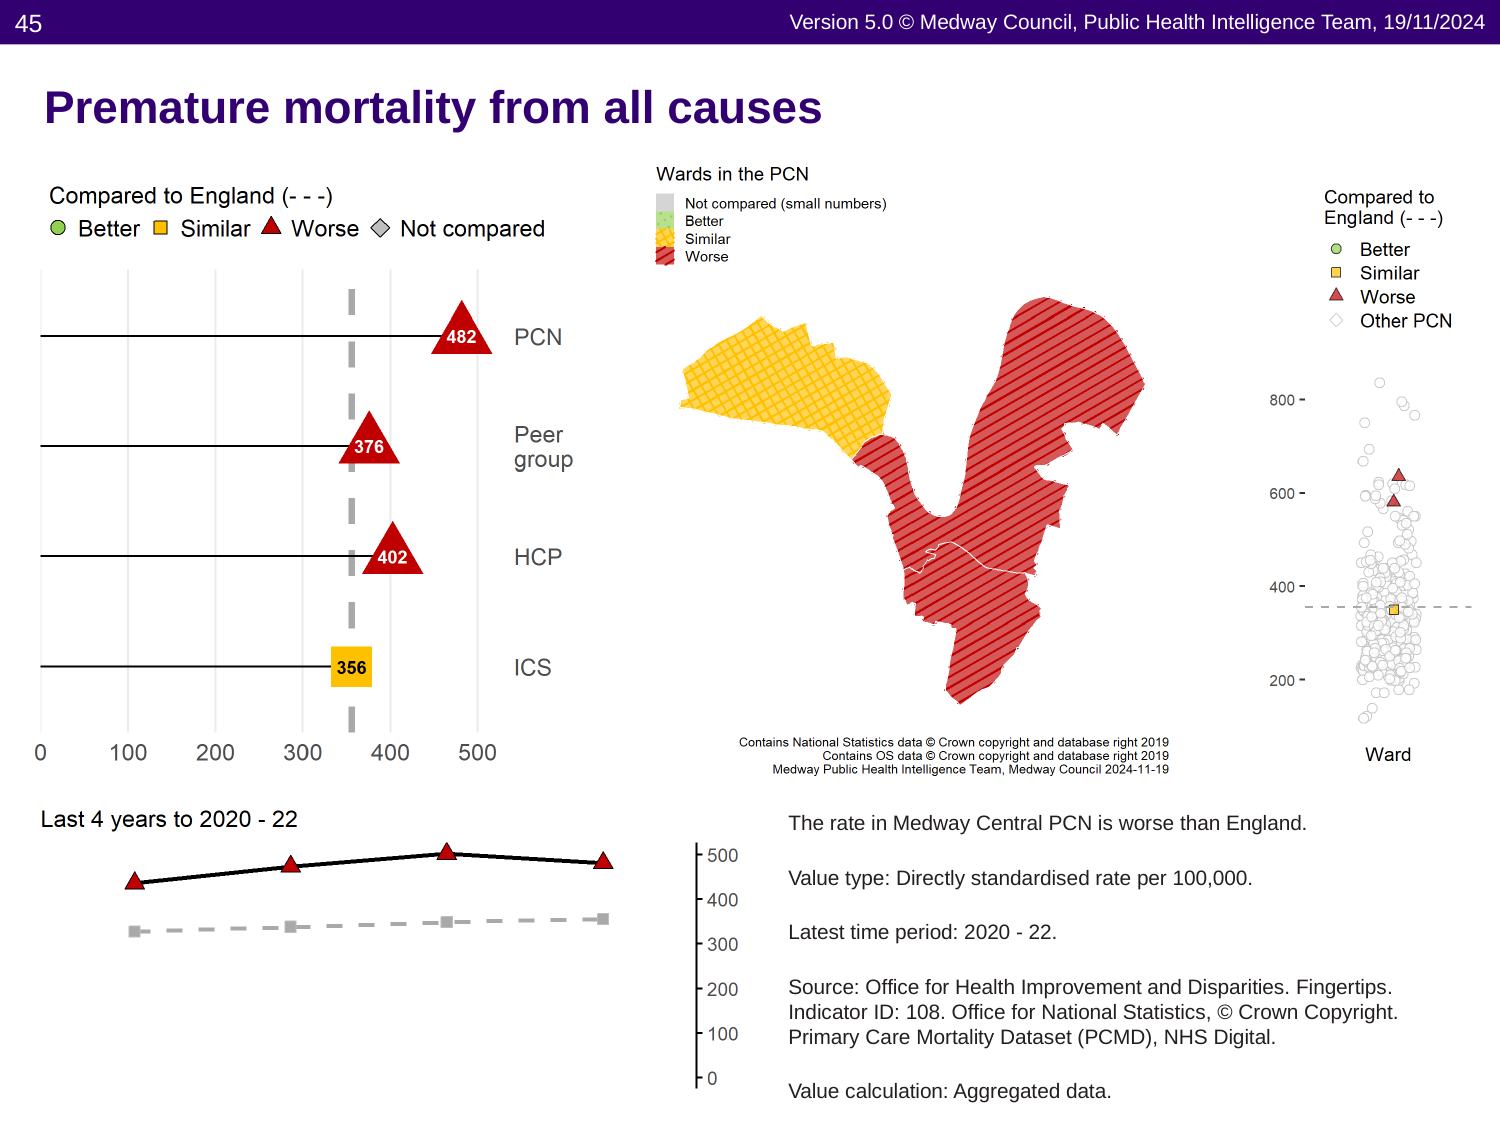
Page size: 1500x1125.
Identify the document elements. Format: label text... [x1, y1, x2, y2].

title Premature mortality from all causes [29, 70, 1471, 138]
list 45 [0, 0, 95, 95]
list The rate in Medway Central PCN is worse than England. Value type: Directly standardised rate per 100,000. Latest time period: 2020 - 22. Source: Office for Health Improvement and Disparities. Fingertips. Indicator ID: 108. Office for National Statistics, © Crown Copyright. Primary Care Mortality Dataset (PCMD), NHS Digital. Value calculation: Aggregated data. PCN RAG method: Confidence interval (95%) - Dobson's method. Small area type: Ward. [773, 802, 1483, 1106]
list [605, 164, 1221, 776]
list Version 5.0 © Medway Council, Public Health Intelligence Team, 19/11/2024 [419, 0, 1500, 43]
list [29, 164, 585, 776]
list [29, 798, 751, 1107]
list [1233, 164, 1483, 776]
